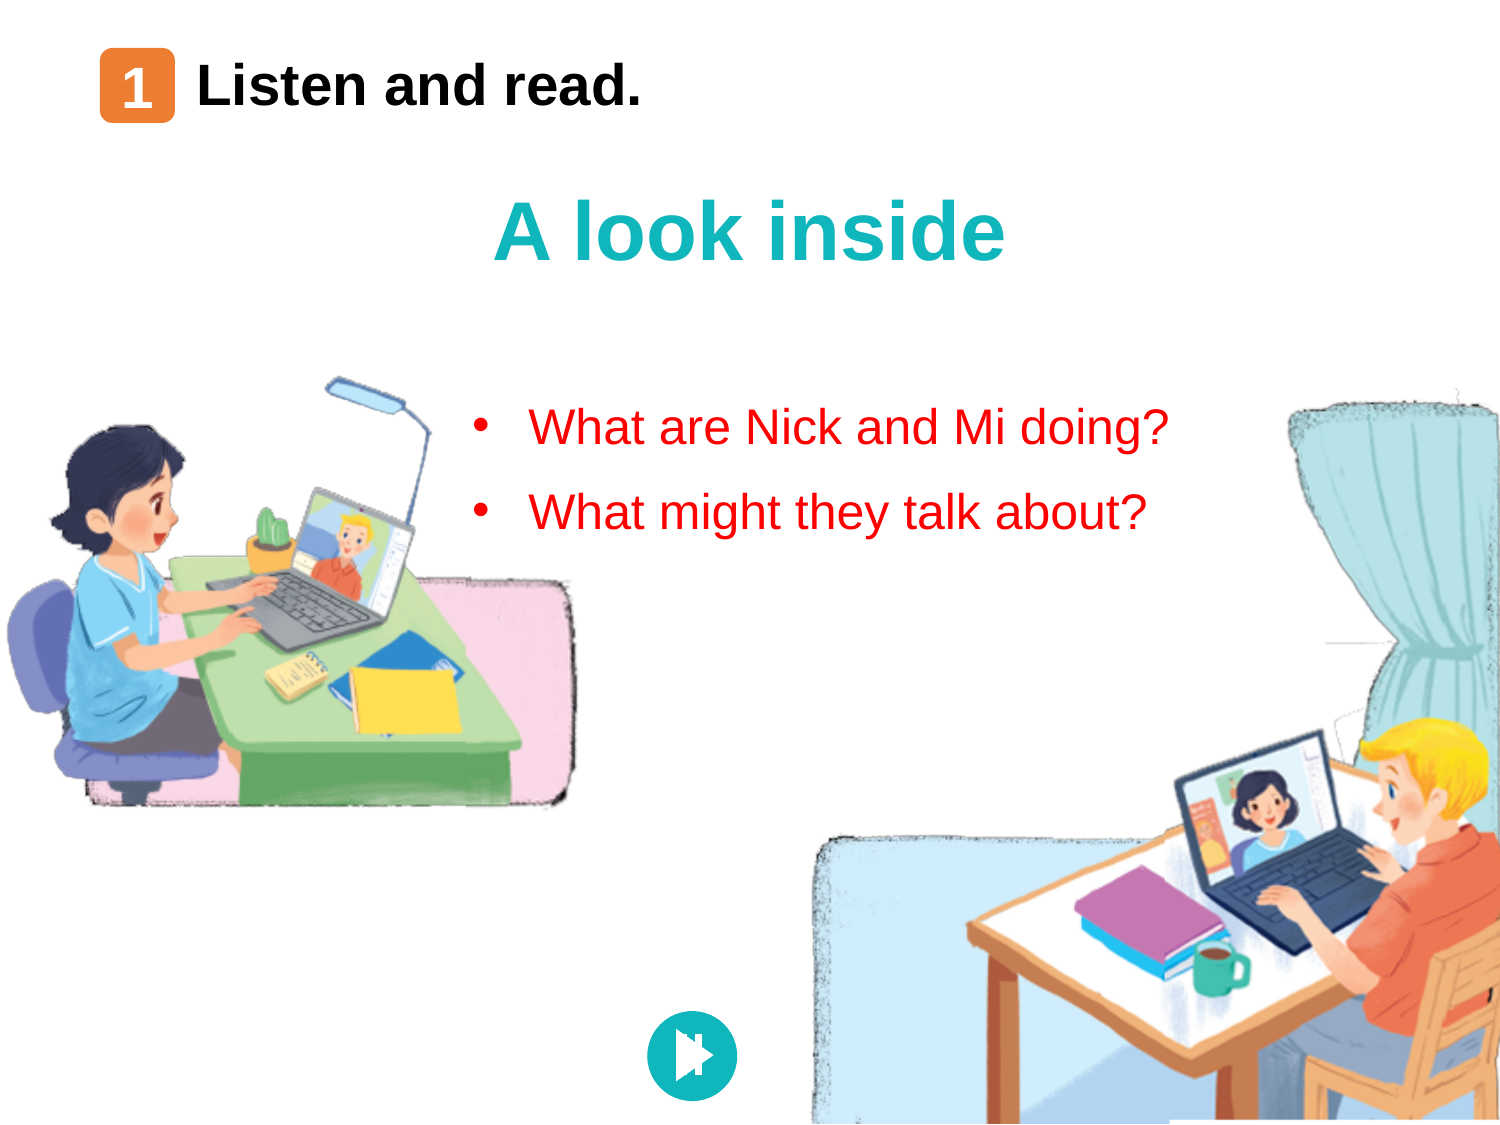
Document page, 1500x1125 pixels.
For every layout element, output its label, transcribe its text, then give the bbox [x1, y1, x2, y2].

text_box 1 [98, 46, 176, 124]
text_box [668, 1026, 714, 1083]
picture [0, 372, 597, 900]
text_box Listen and read. [181, 39, 684, 125]
text_box [646, 1010, 739, 1103]
text_box What are Nick and Mi doing? What might they talk about? [597, 387, 773, 548]
text_box A look inside [473, 169, 1027, 285]
picture [773, 387, 1500, 1125]
